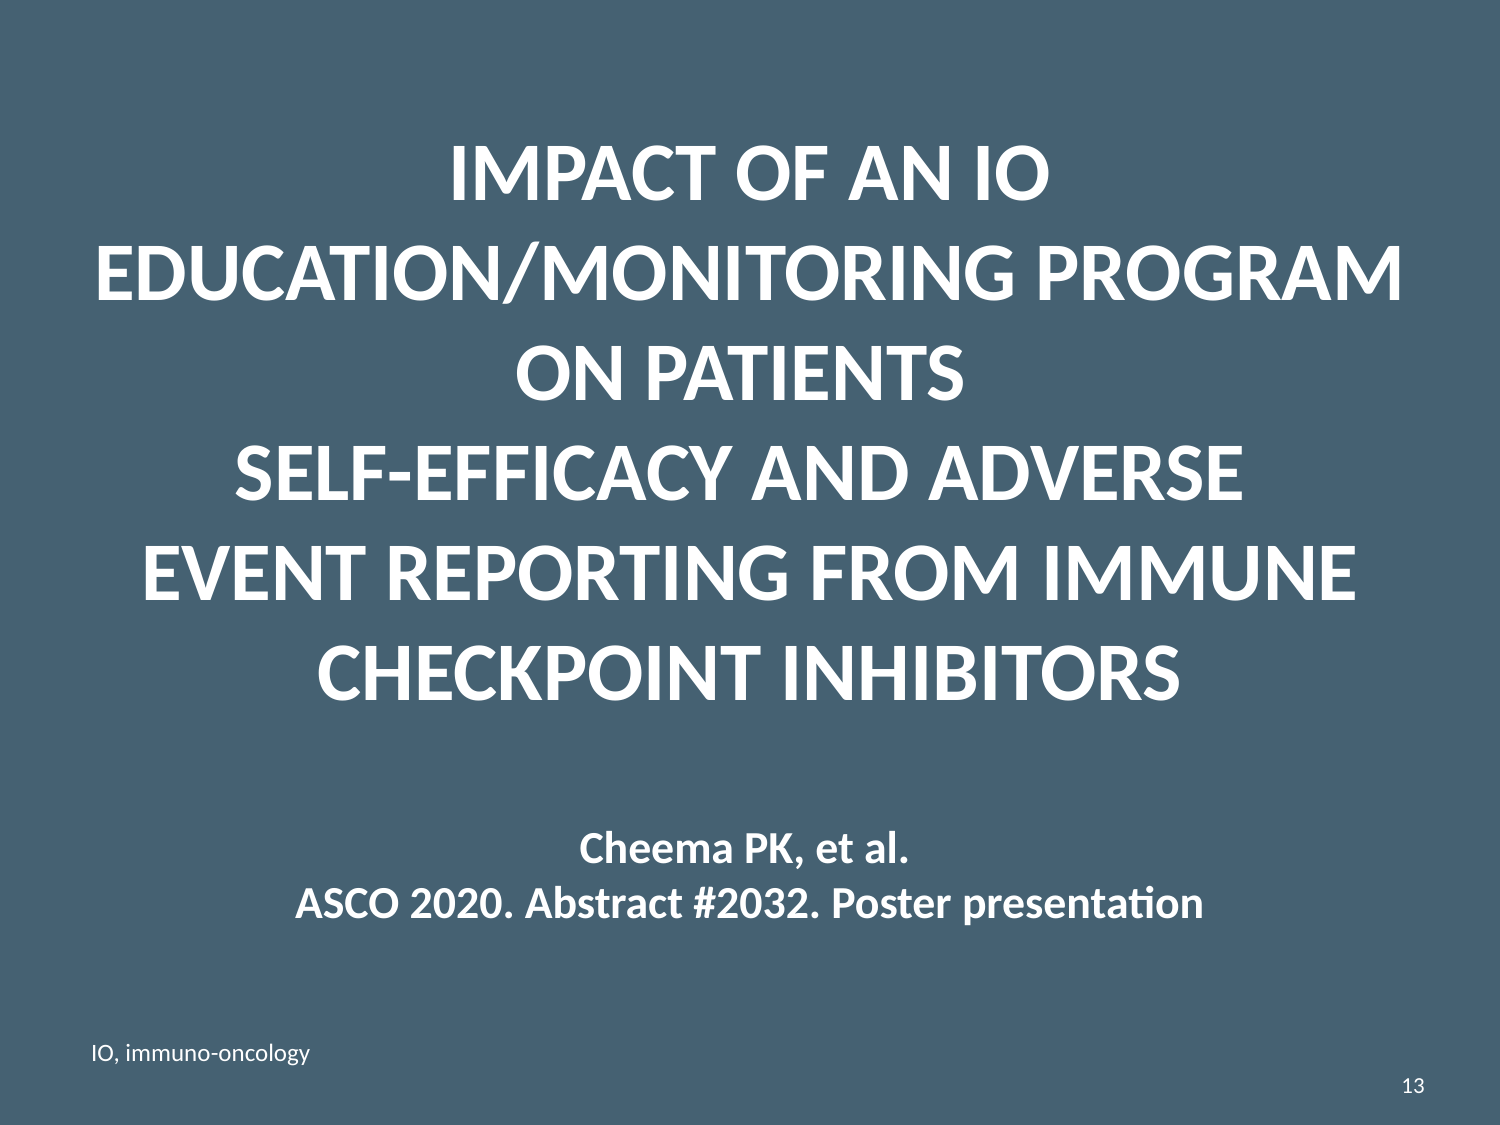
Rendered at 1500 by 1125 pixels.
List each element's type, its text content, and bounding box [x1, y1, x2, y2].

text_box IO, immuno-oncology [76, 1029, 326, 1074]
slide_number 13 [1328, 1054, 1425, 1115]
title IMPACT OF AN IO EDUCATION/MONITORING PROGRAM ON PATIENTS SELF-EFFICACY AND ADVERSE EVENT REPORTING FROM IMMUNE CHECKPOINT INHIBITORS Cheema PK, et al. ASCO 2020. Abstract #2032. Poster presentation [75, 45, 1425, 1000]
